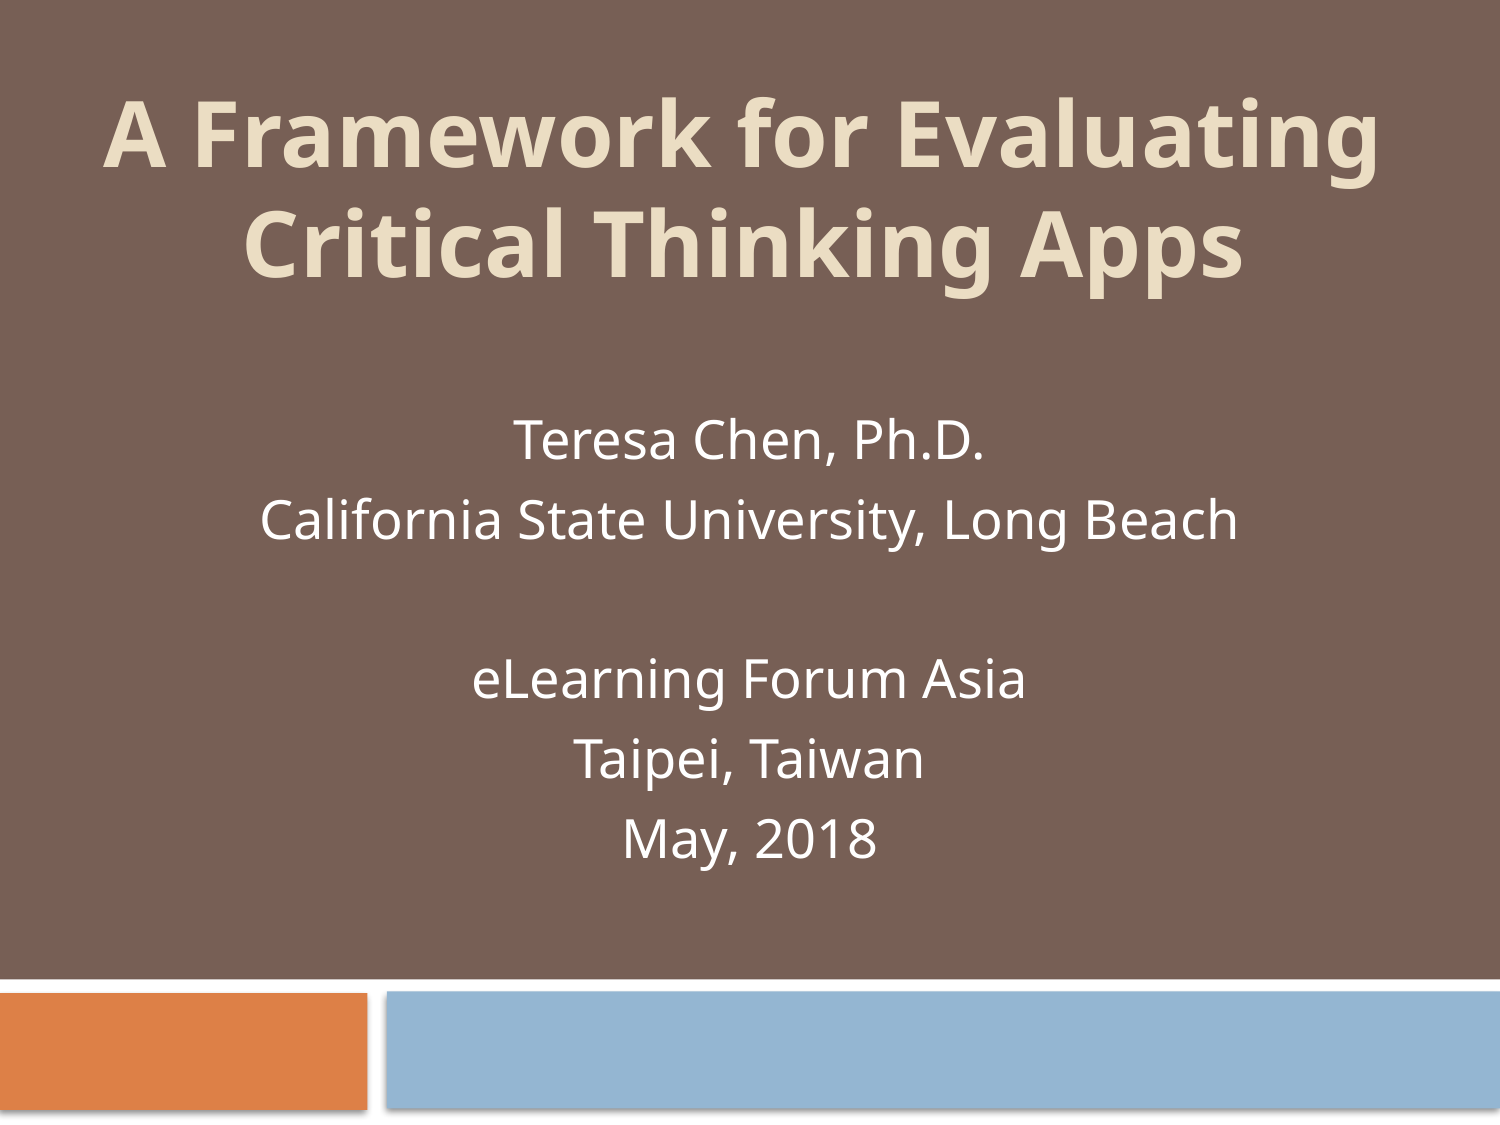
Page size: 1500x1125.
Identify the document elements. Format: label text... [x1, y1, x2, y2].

title A Framework for Evaluating Critical Thinking Apps [75, 62, 1413, 304]
subtitle Teresa Chen, Ph.D. California State University, Long Beach eLearning Forum Asia Taipei, Taiwan May, 2018 [162, 375, 1338, 900]
